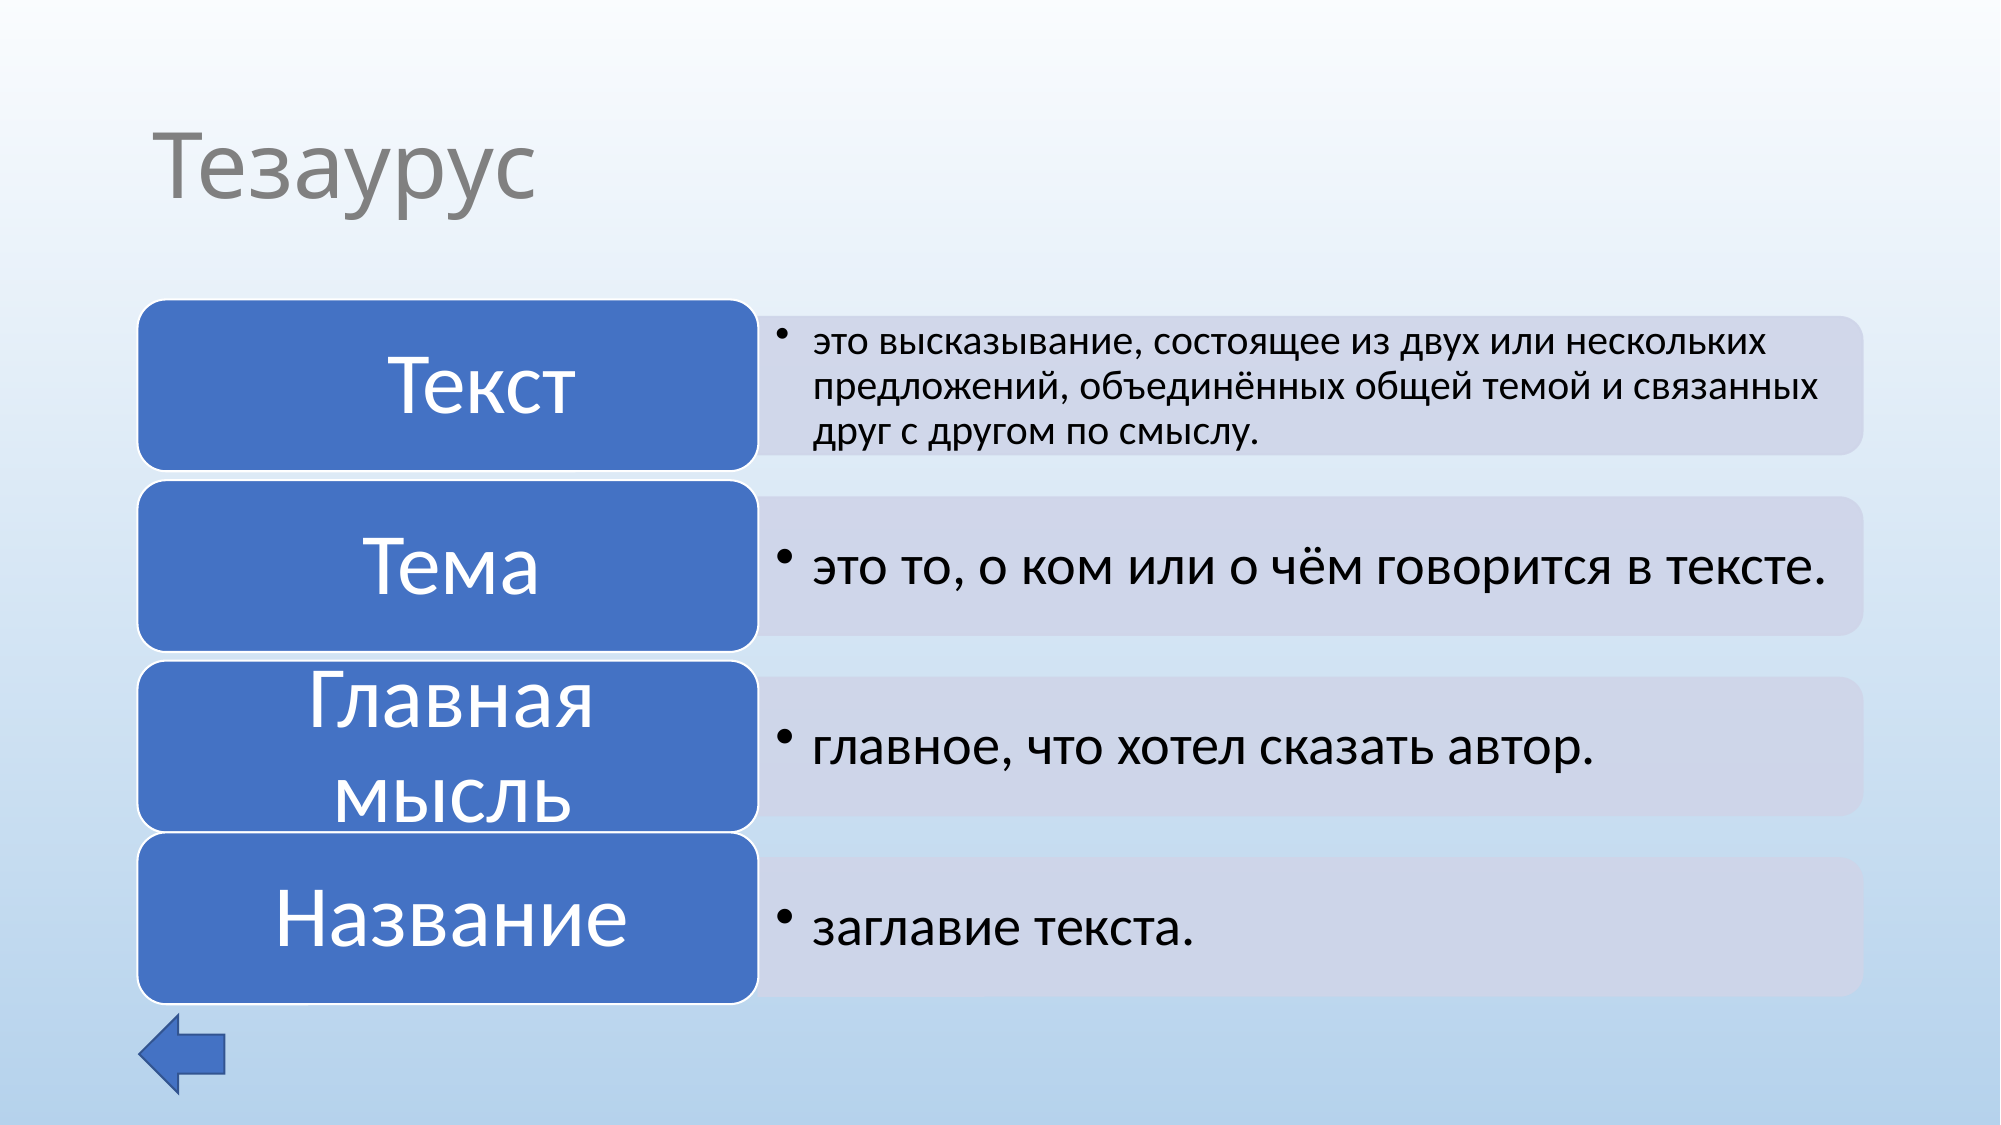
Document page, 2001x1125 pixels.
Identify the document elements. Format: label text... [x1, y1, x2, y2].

title Тезаурус [137, 59, 1863, 278]
text_box [137, 1014, 226, 1096]
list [137, 299, 1863, 1014]
